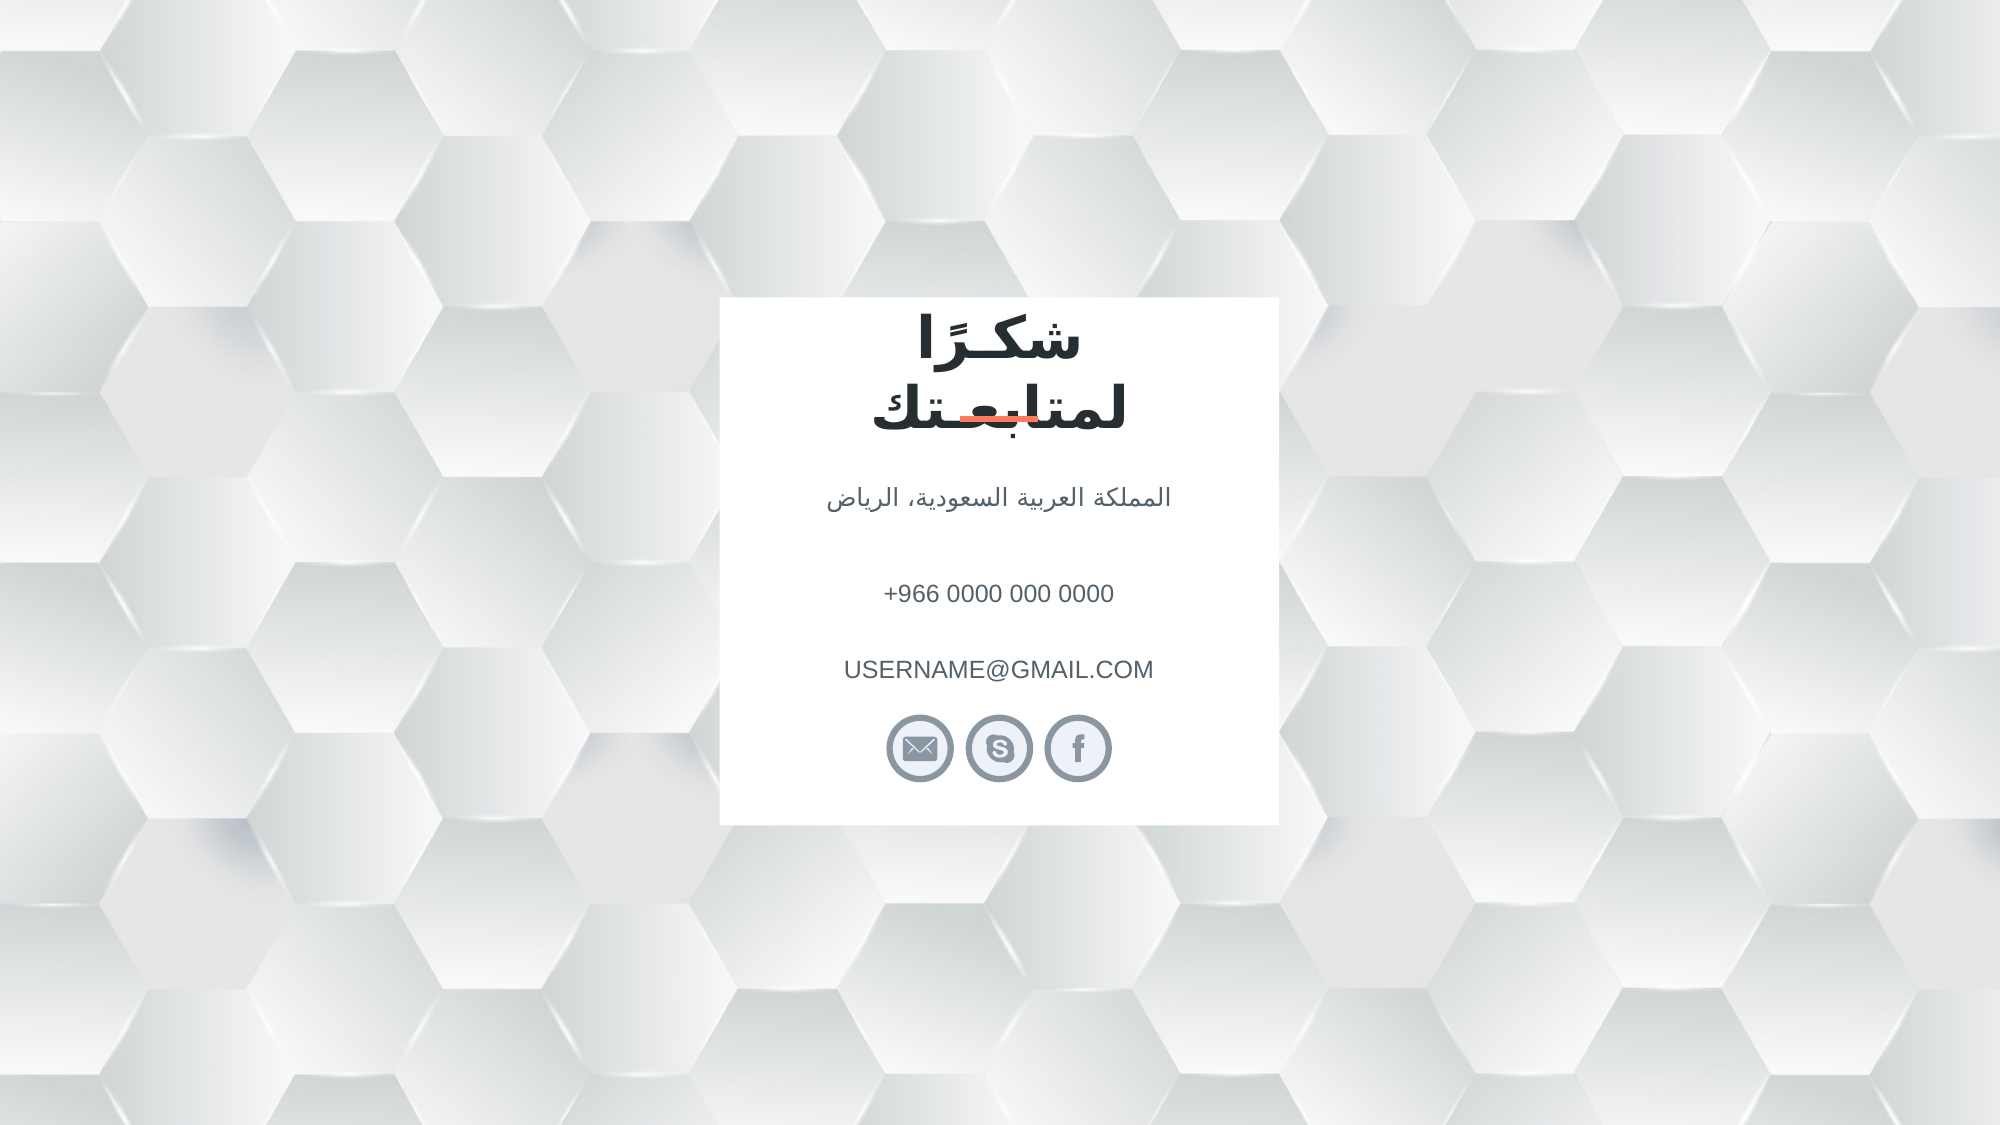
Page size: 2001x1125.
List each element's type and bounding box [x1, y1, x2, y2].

picture [0, 0, 2000, 1125]
text_box [889, 717, 1109, 780]
